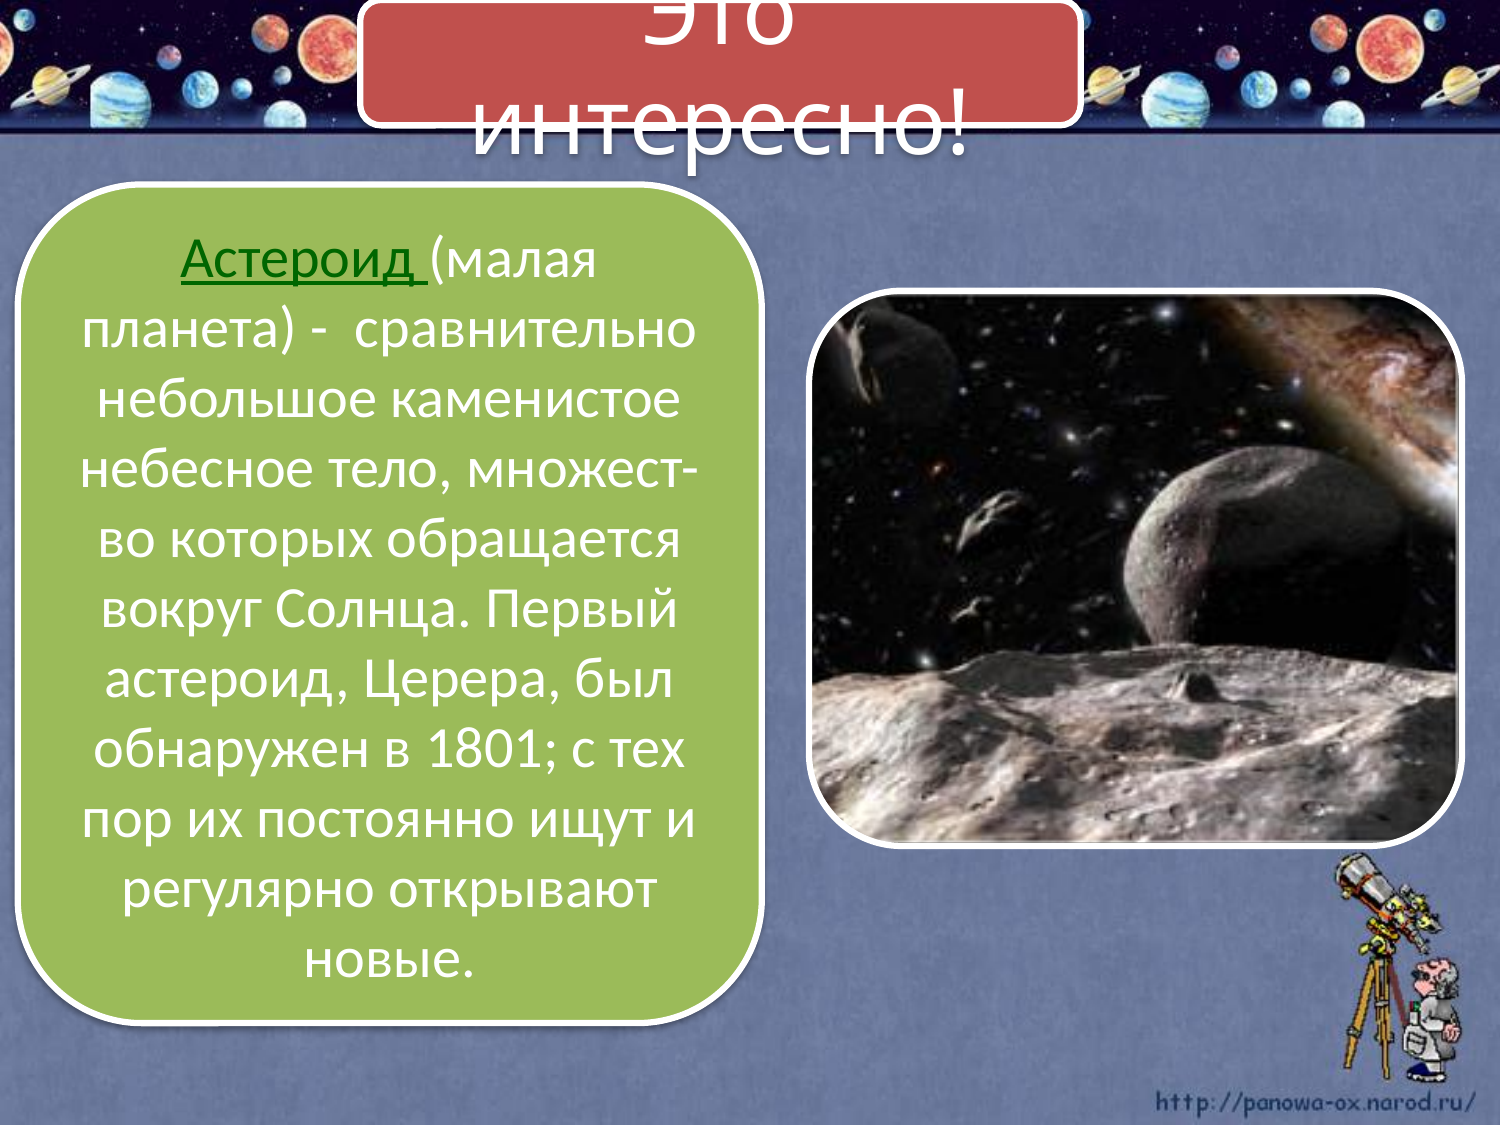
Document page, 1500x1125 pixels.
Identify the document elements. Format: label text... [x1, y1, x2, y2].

text_box Астероид (малая планета) - сравнительно небольшое каменистое небесное тело, множест- во которых обращается вокруг Солнца. Первый астероид, Церера, был обнаружен в 1801; с тех пор их постоянно ищут и регулярно открывают новые. [14, 181, 765, 1027]
text_box Это интересно! [357, 0, 1084, 129]
picture [0, 0, 1500, 1125]
